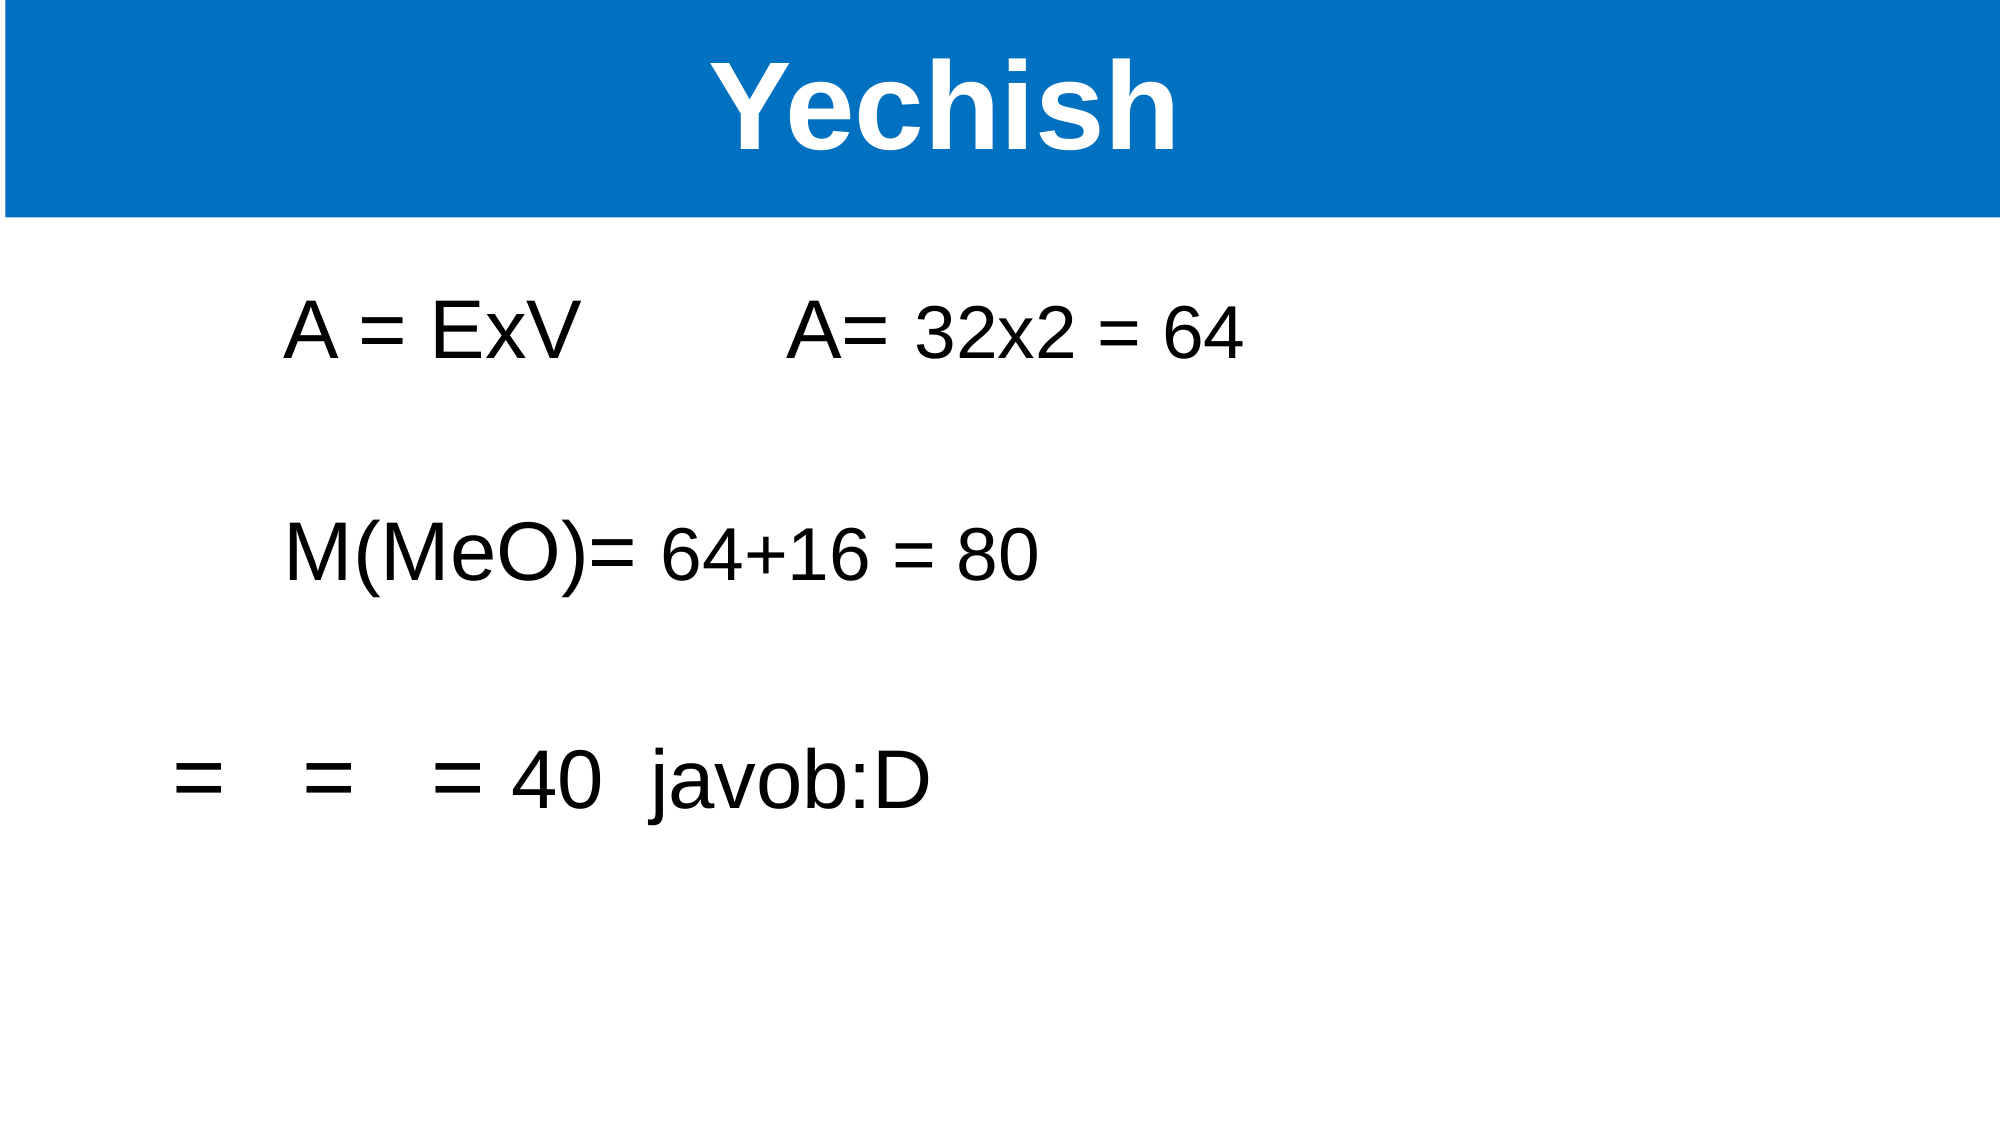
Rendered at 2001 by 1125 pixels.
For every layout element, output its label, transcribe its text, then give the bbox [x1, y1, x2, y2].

title Yechish [5, 0, 2000, 218]
